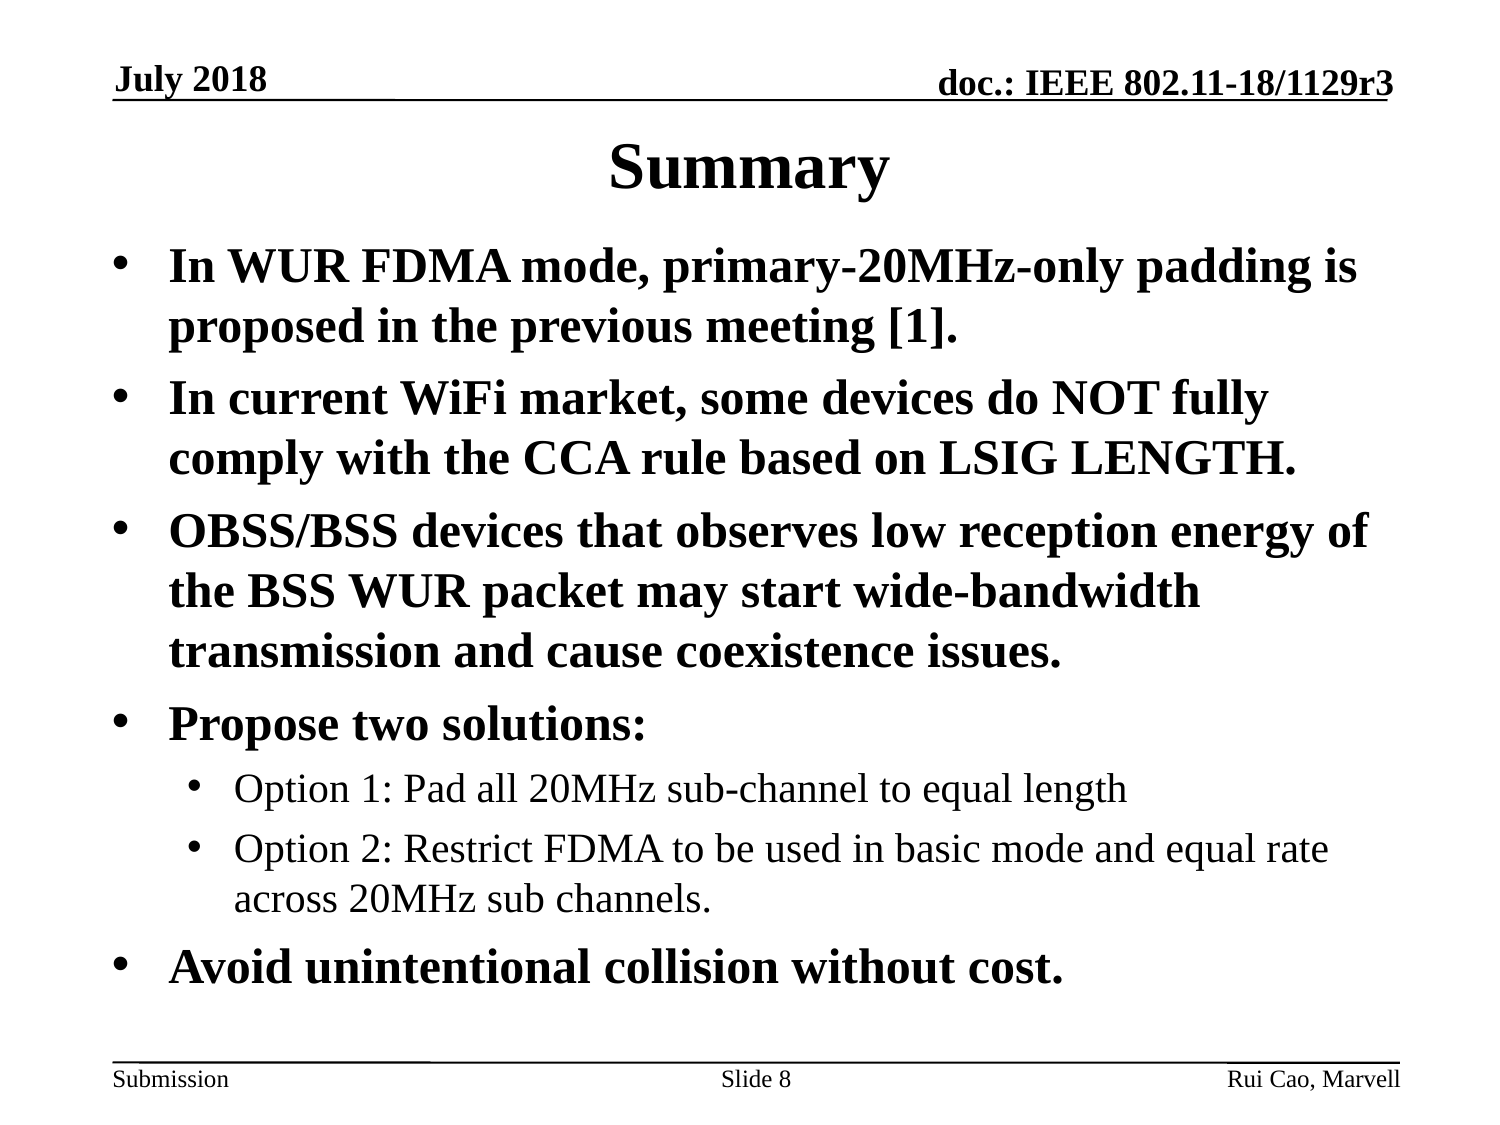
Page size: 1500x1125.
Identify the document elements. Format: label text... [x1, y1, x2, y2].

title Summary [112, 74, 1388, 224]
list In WUR FDMA mode, primary-20MHz-only padding is proposed in the previous meeting [1]. In current WiFi market, some devices do NOT fully comply with the CCA rule based on LSIG LENGTH. OBSS/BSS devices that observes low reception energy of the BSS WUR packet may start wide-bandwidth transmission and cause coexistence issues. Propose two solutions: Option 1: Pad all 20MHz sub-channel to equal length Option 2: Restrict FDMA to be used in basic mode and equal rate across 20MHz sub channels. Avoid unintentional collision without cost. [87, 224, 1426, 1026]
slide_number Slide 8 [712, 1061, 800, 1123]
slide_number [114, 54, 423, 100]
footer Rui Cao, Marvell [878, 1061, 1402, 1093]
